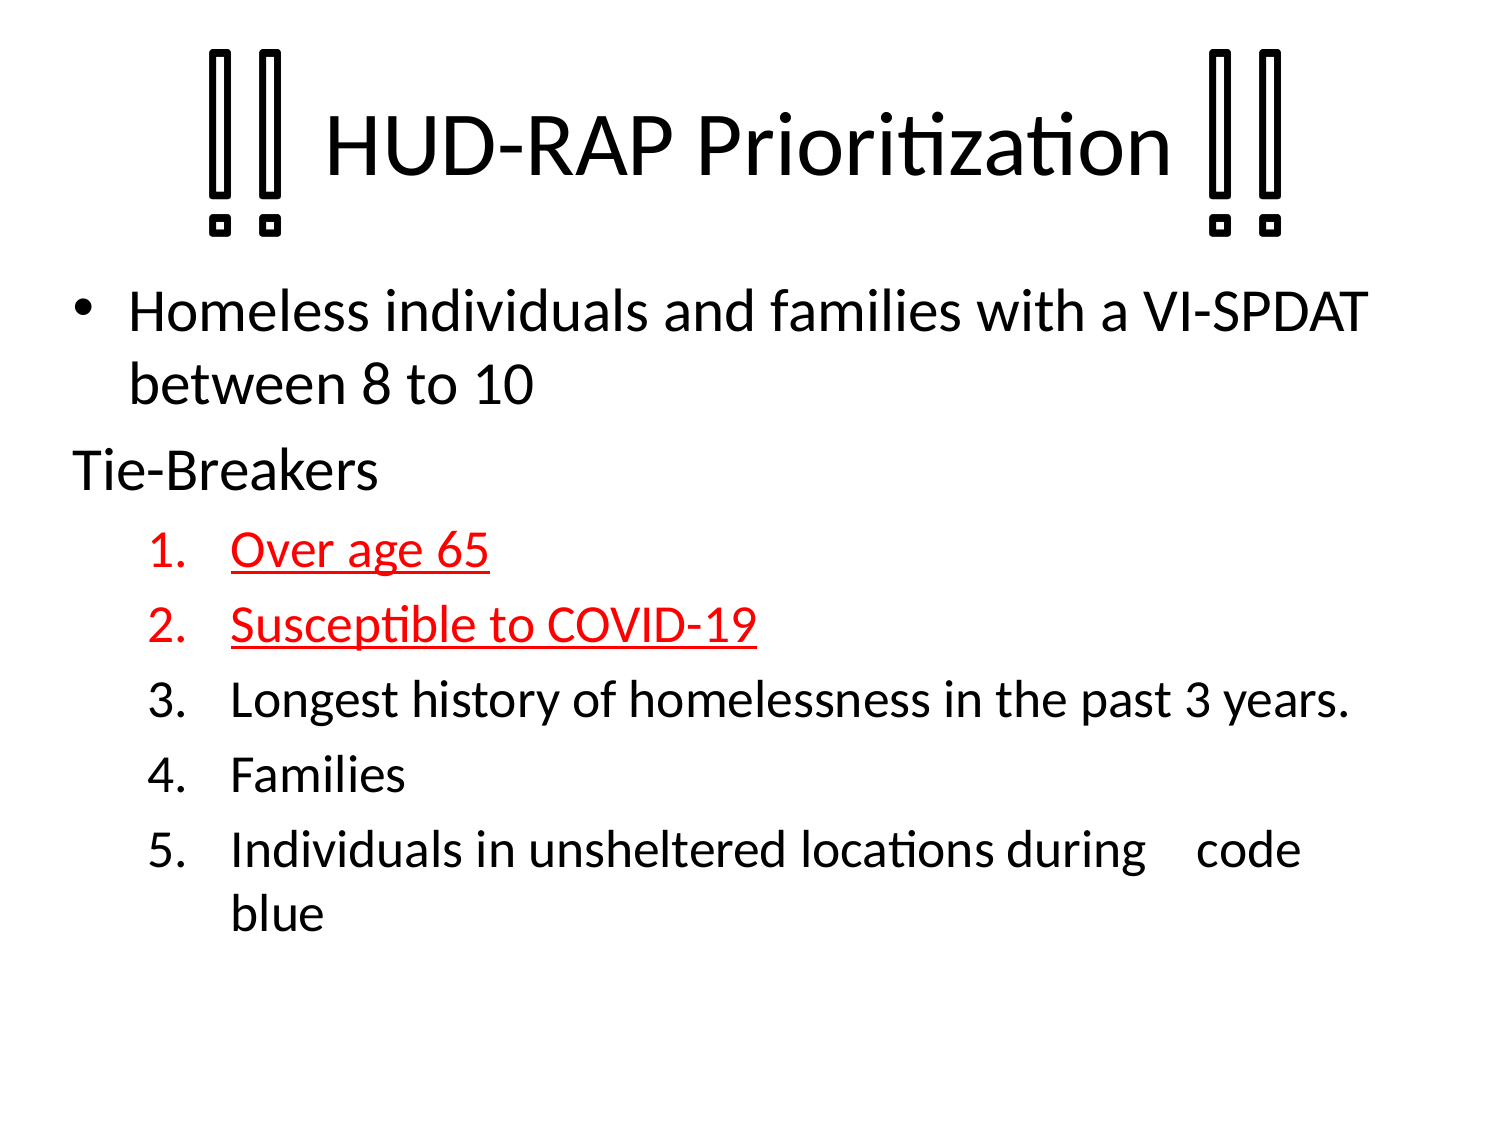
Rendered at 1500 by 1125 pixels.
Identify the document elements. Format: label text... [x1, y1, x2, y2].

title HUD-RAP Prioritization [0, 45, 1500, 233]
list Homeless individuals and families with a VI-SPDAT between 8 to 10 Tie-Breakers Over age 65 Susceptible to COVID-19 Longest history of homelessness in the past 3 years. Families Individuals in unsheltered locations during code blue [57, 262, 1408, 1005]
picture [1124, 49, 1363, 238]
picture [124, 49, 363, 238]
